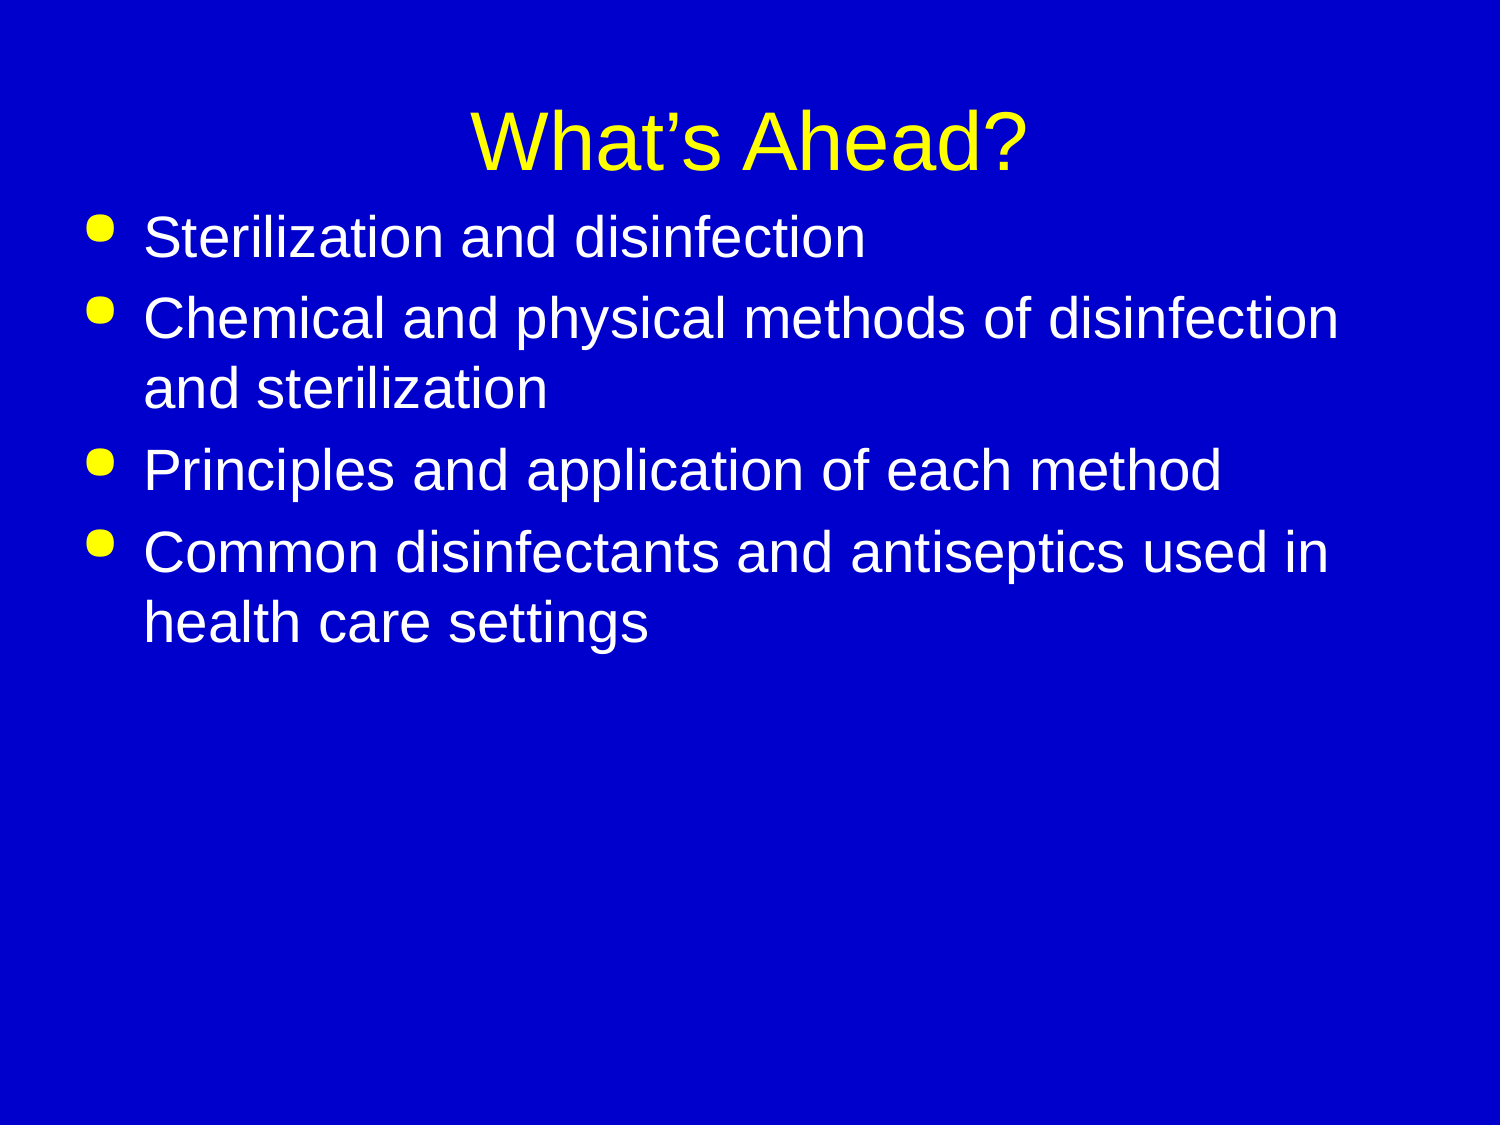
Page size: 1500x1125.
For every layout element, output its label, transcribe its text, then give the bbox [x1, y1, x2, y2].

list Sterilization and disinfection Chemical and physical methods of disinfection and sterilization Principles and application of each method Common disinfectants and antiseptics used in health care settings [71, 190, 1423, 935]
title What’s Ahead? [112, 37, 1388, 190]
